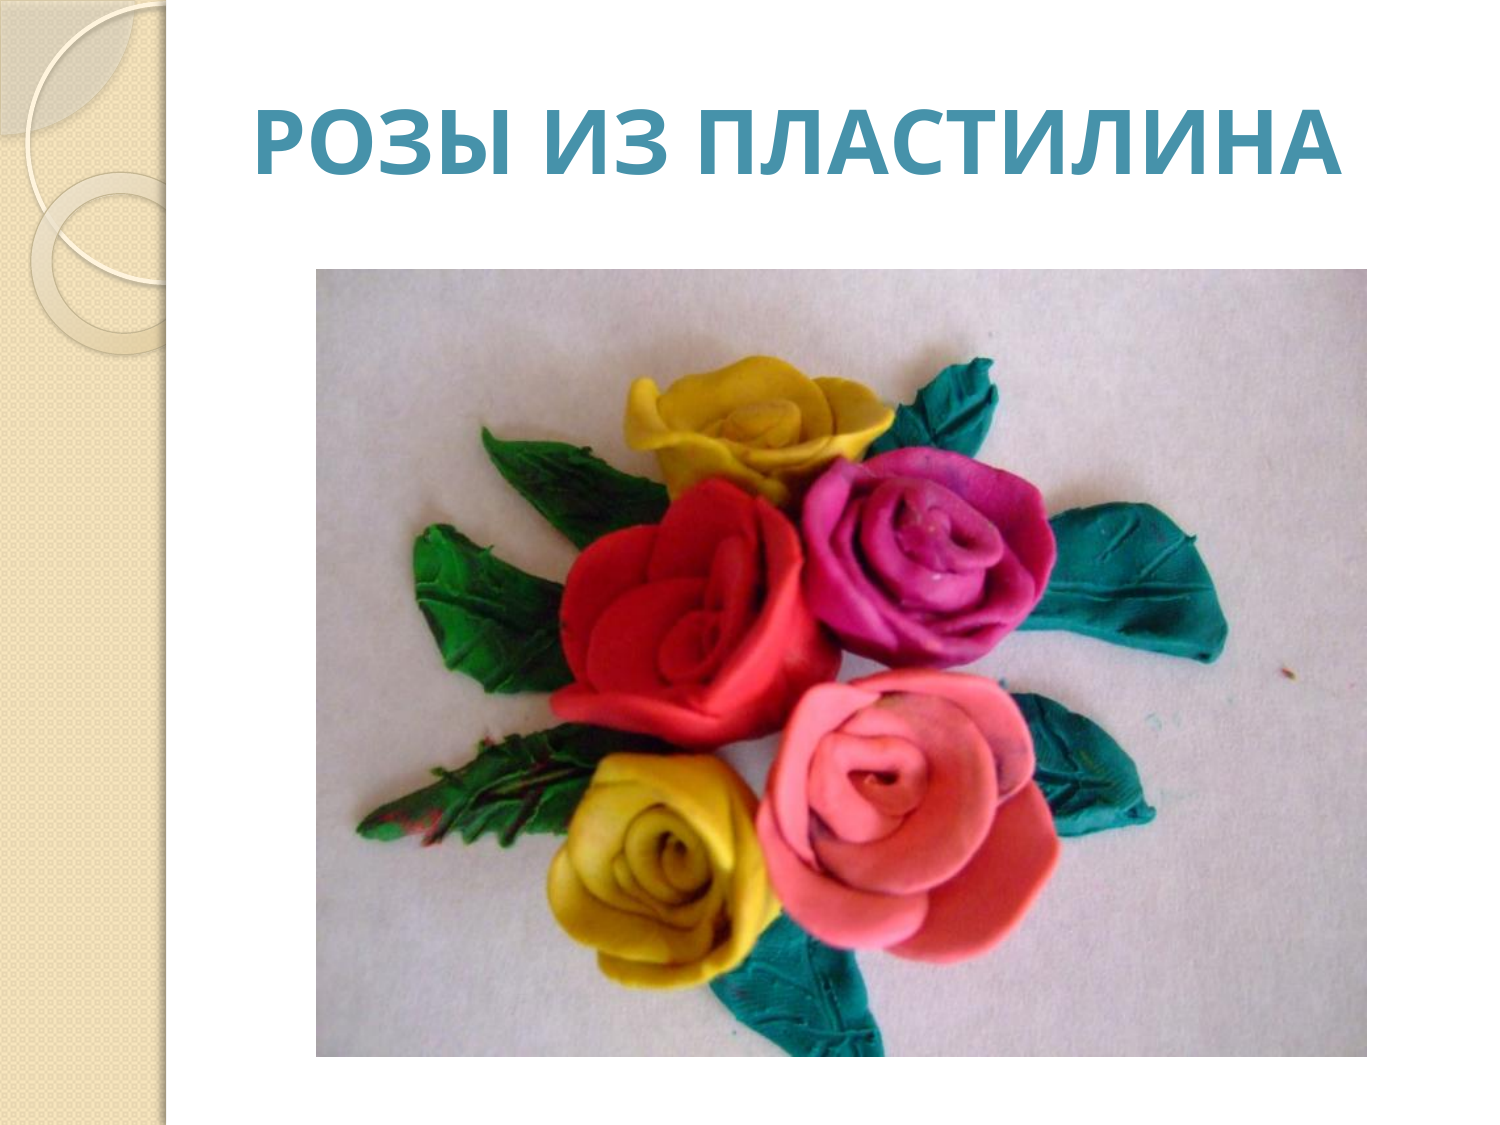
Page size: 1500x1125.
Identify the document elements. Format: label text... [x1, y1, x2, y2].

title Розы из пластилина [235, 45, 1466, 233]
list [316, 269, 1367, 1058]
